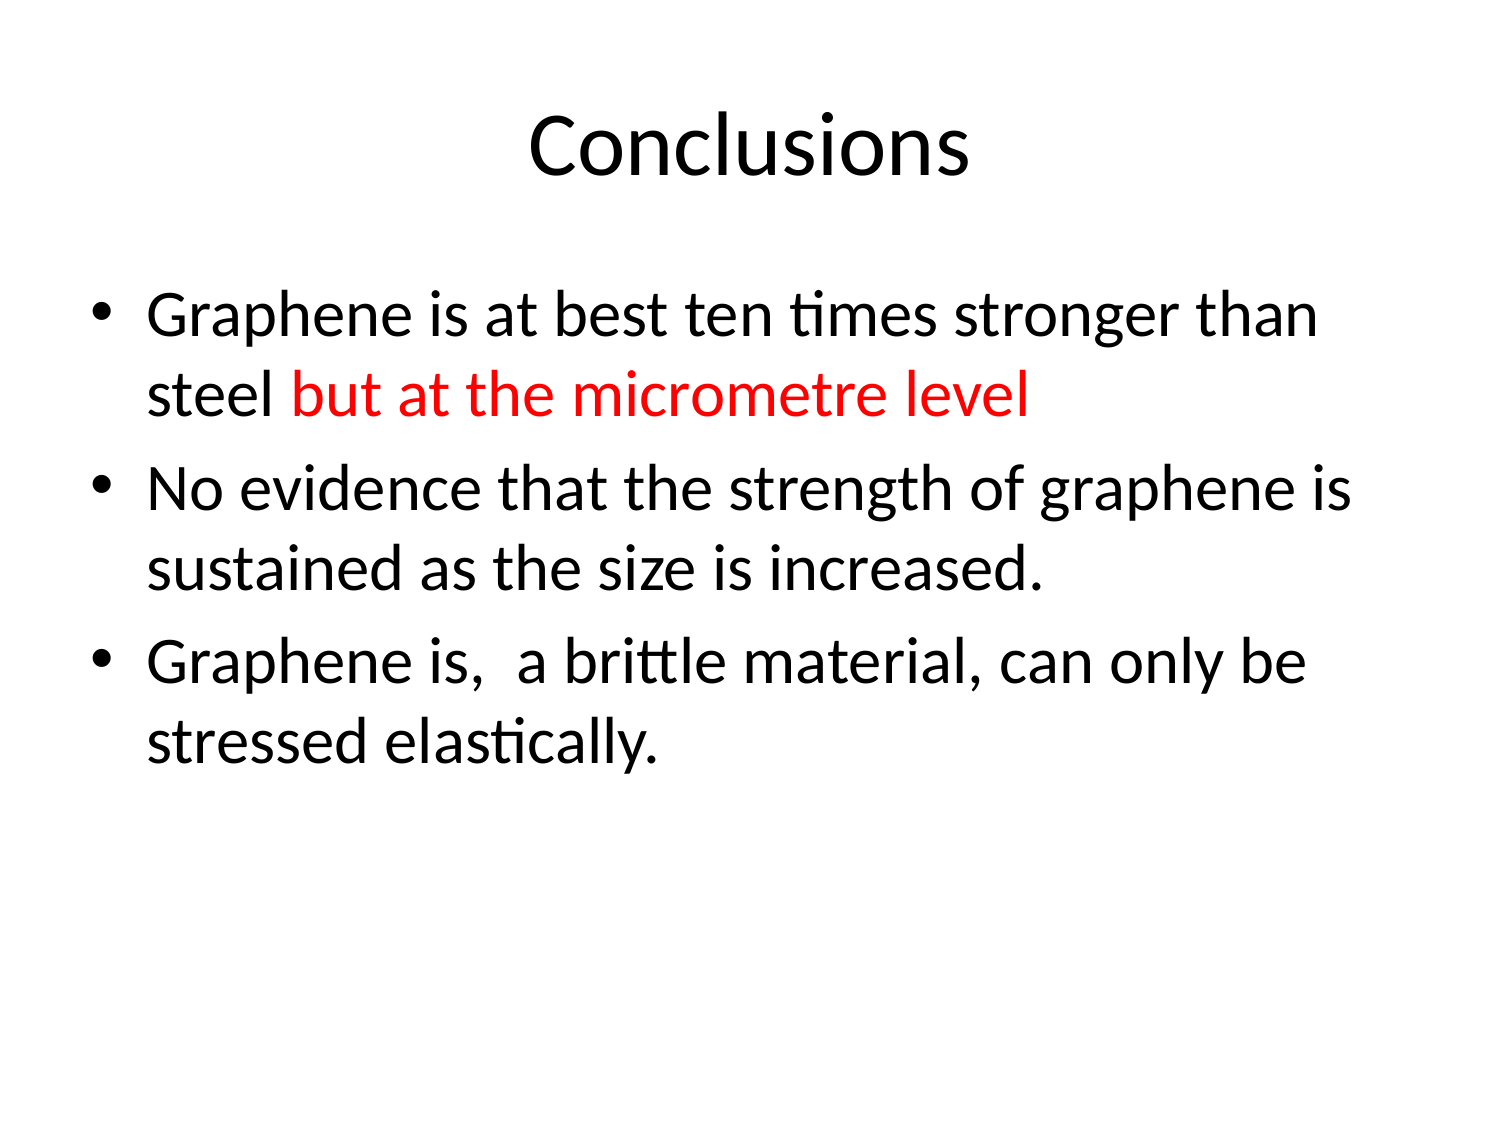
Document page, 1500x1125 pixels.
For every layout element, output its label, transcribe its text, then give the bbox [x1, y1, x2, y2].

title Conclusions [75, 45, 1425, 233]
list Graphene is at best ten times stronger than steel but at the micrometre level No evidence that the strength of graphene is sustained as the size is increased. Graphene is, a brittle material, can only be stressed elastically. [75, 262, 1425, 1005]
